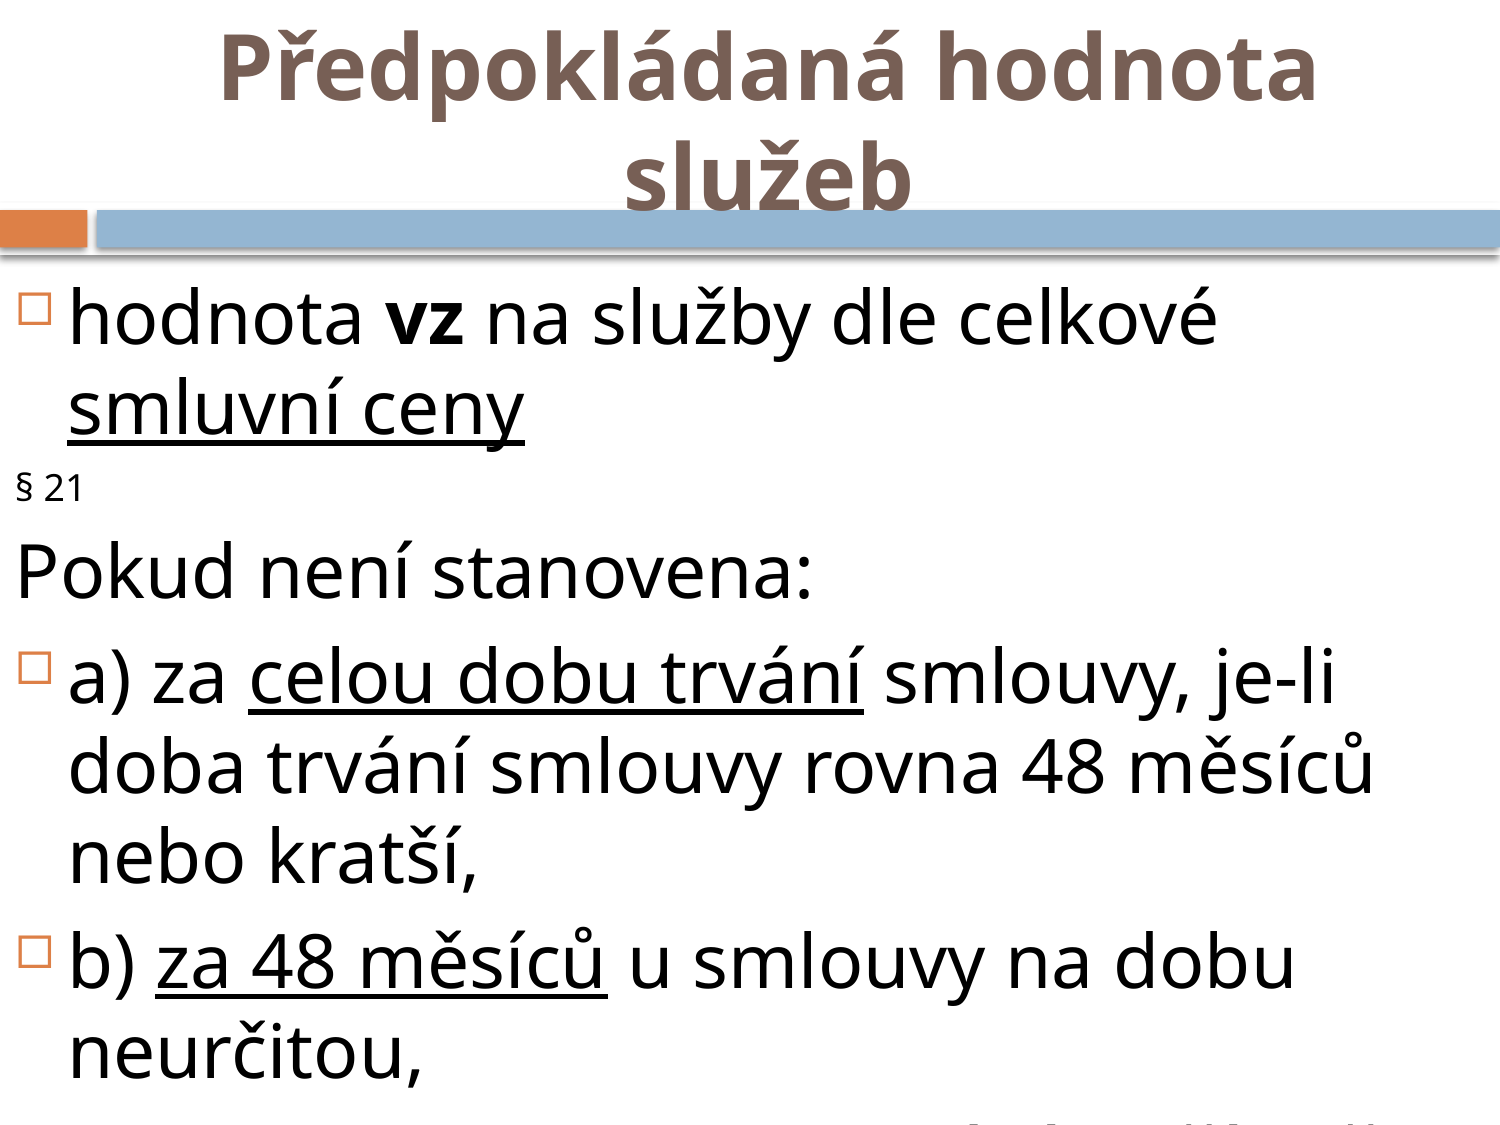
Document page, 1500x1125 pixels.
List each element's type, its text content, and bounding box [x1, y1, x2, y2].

list hodnota vz na služby dle celkové smluvní ceny § 21 Pokud není stanovena: a) za celou dobu trvání smlouvy, je-li doba trvání smlouvy rovna 48 měsíců nebo kratší, b) za 48 měsíců u smlouvy na dobu neurčitou, nebo smlouvy s dobou trvání delší než 48 měsíců [0, 262, 1500, 1125]
title Předpokládaná hodnota služeb [100, 37, 1438, 200]
